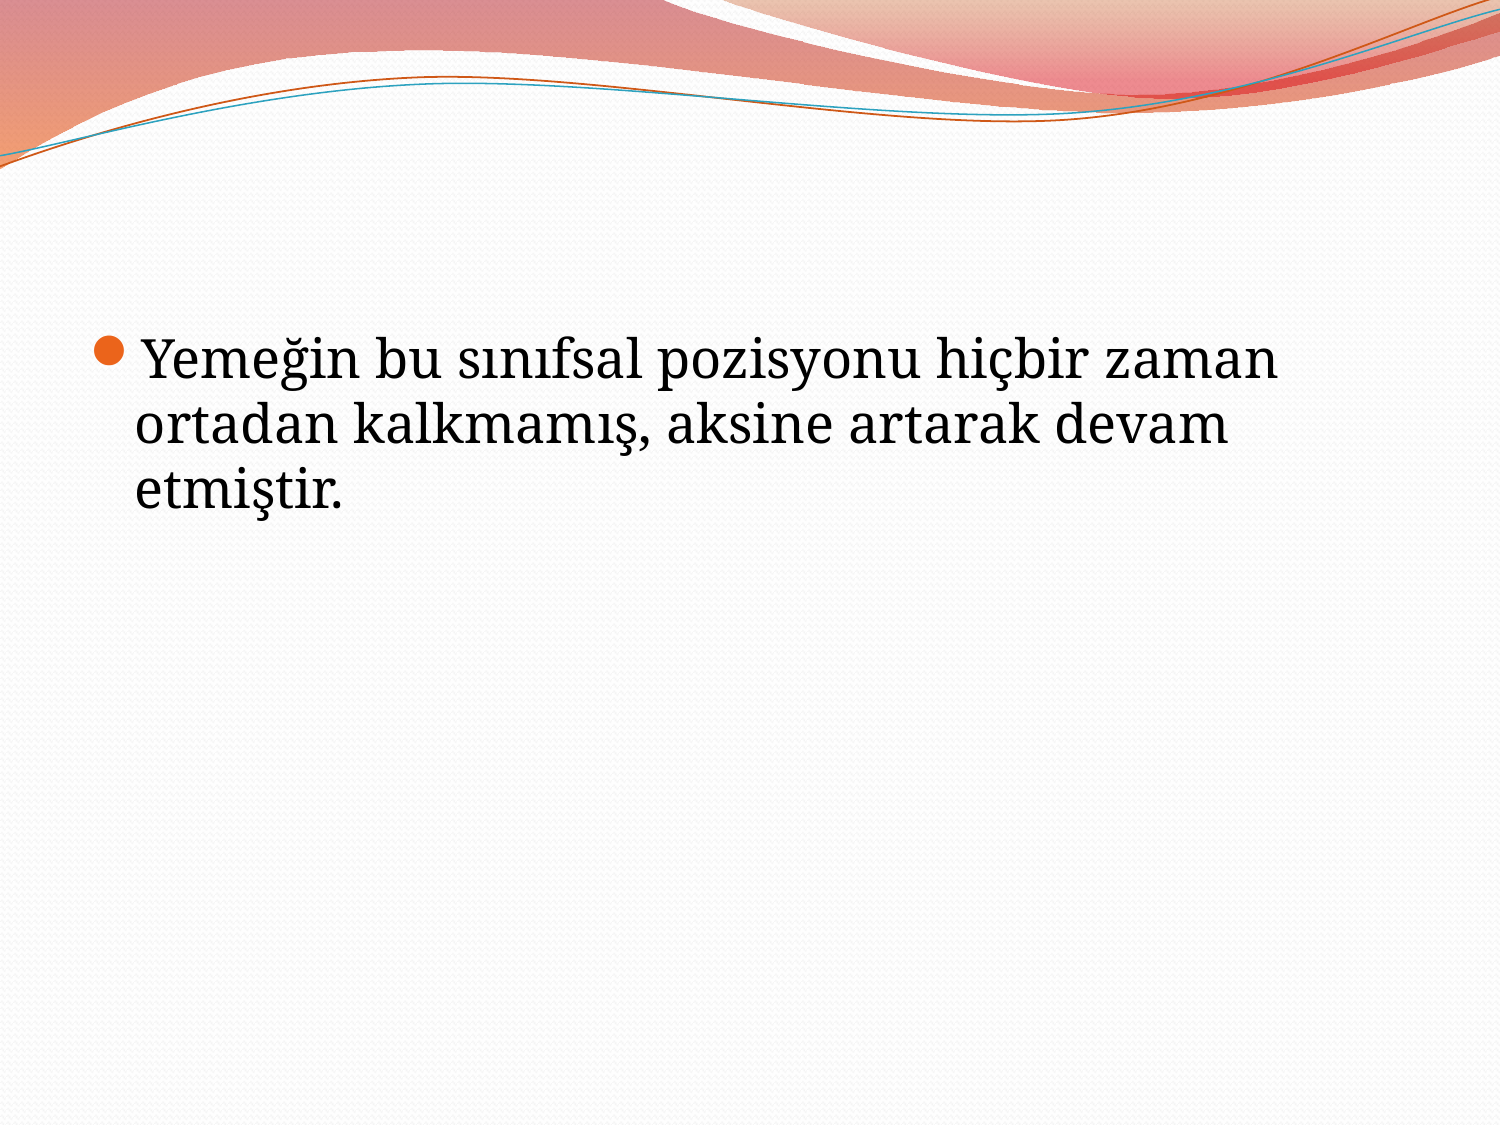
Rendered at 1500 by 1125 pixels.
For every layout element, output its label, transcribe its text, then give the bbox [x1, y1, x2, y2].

list Yemeğin bu sınıfsal pozisyonu hiçbir zaman ortadan kalkmamış, aksine artarak devam etmiştir. [75, 317, 1425, 1038]
